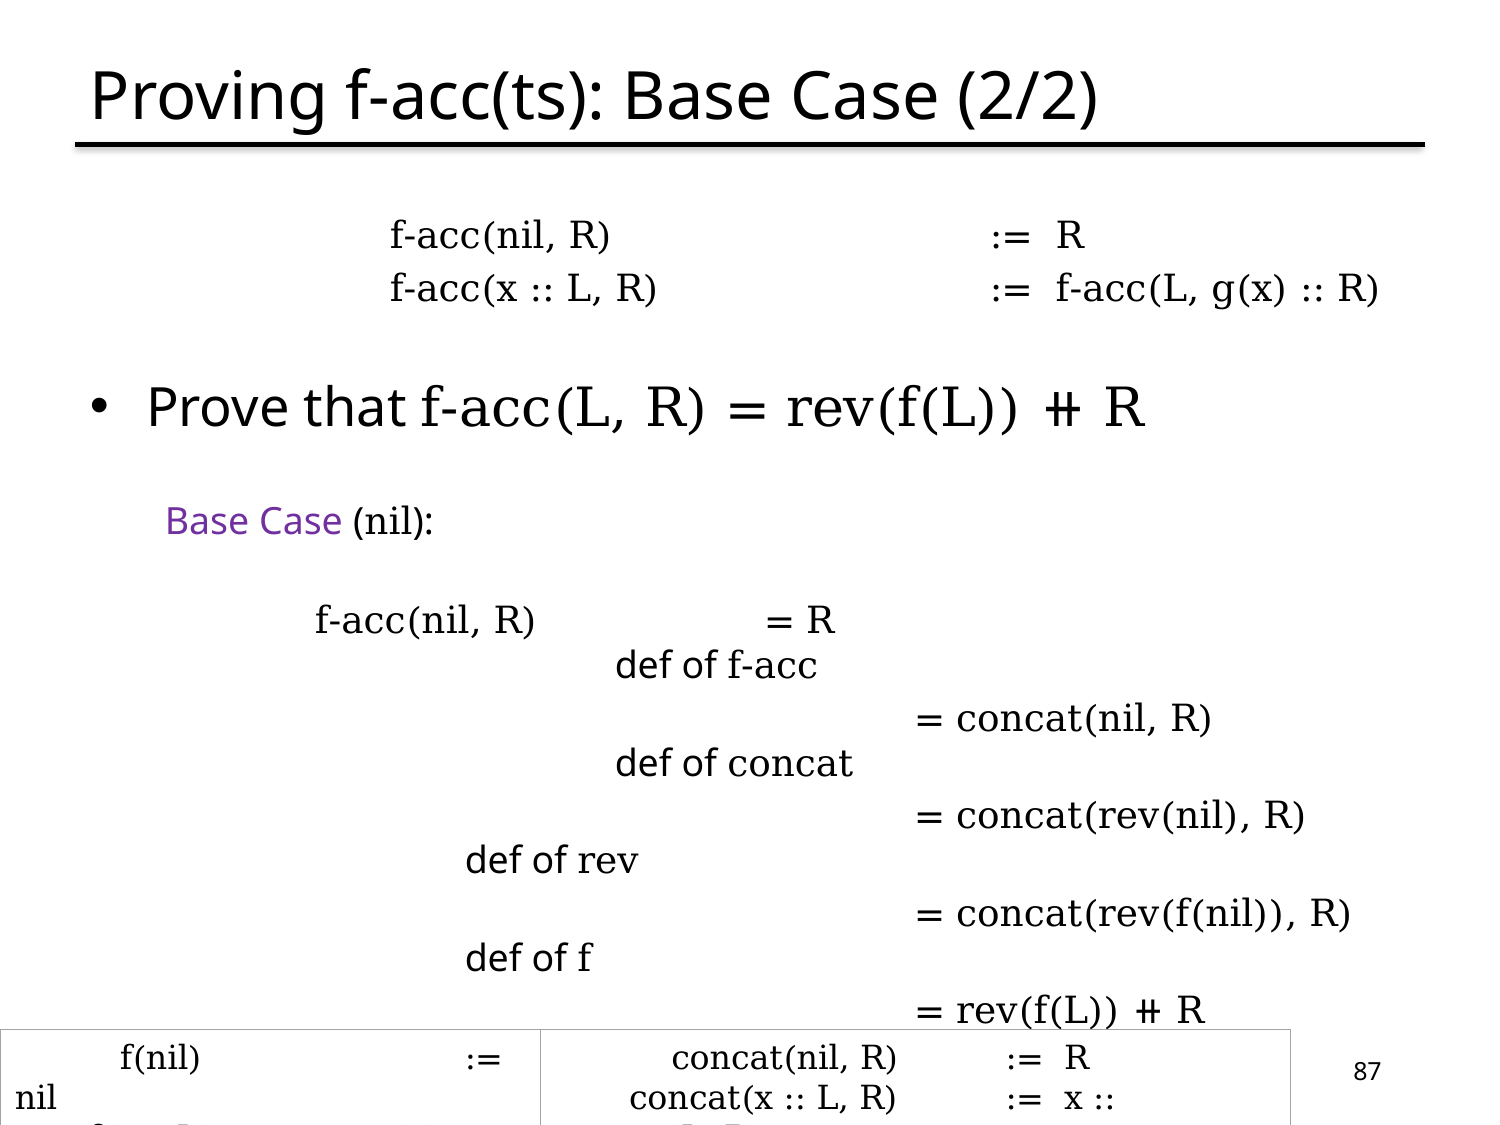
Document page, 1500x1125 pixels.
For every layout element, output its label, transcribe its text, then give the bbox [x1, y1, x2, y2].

text_box f(nil) := nil f(x :: L) := g(x) :: f(L) [0, 1029, 540, 1125]
slide_number 87 [1291, 1042, 1397, 1103]
text_box concat(nil, R) := R concat(x :: L, R) := x :: concat(L, R) [540, 1029, 1291, 1125]
title Proving f-acc(ts): Base Case (2/2) [75, 45, 1425, 145]
list f-acc(nil, R) := R f-acc(x :: L, R) := f-acc(L, g(x) :: R) Prove that f-acc(L, R) = rev(f(L)) ⧺ R Base Case (nil): f-acc(nil, R) = R def of f-acc = concat(nil, R) def of concat = concat(rev(nil), R) def of rev = concat(rev(f(nil)), R) def of f = rev(f(L)) ⧺ R [75, 204, 1476, 1007]
